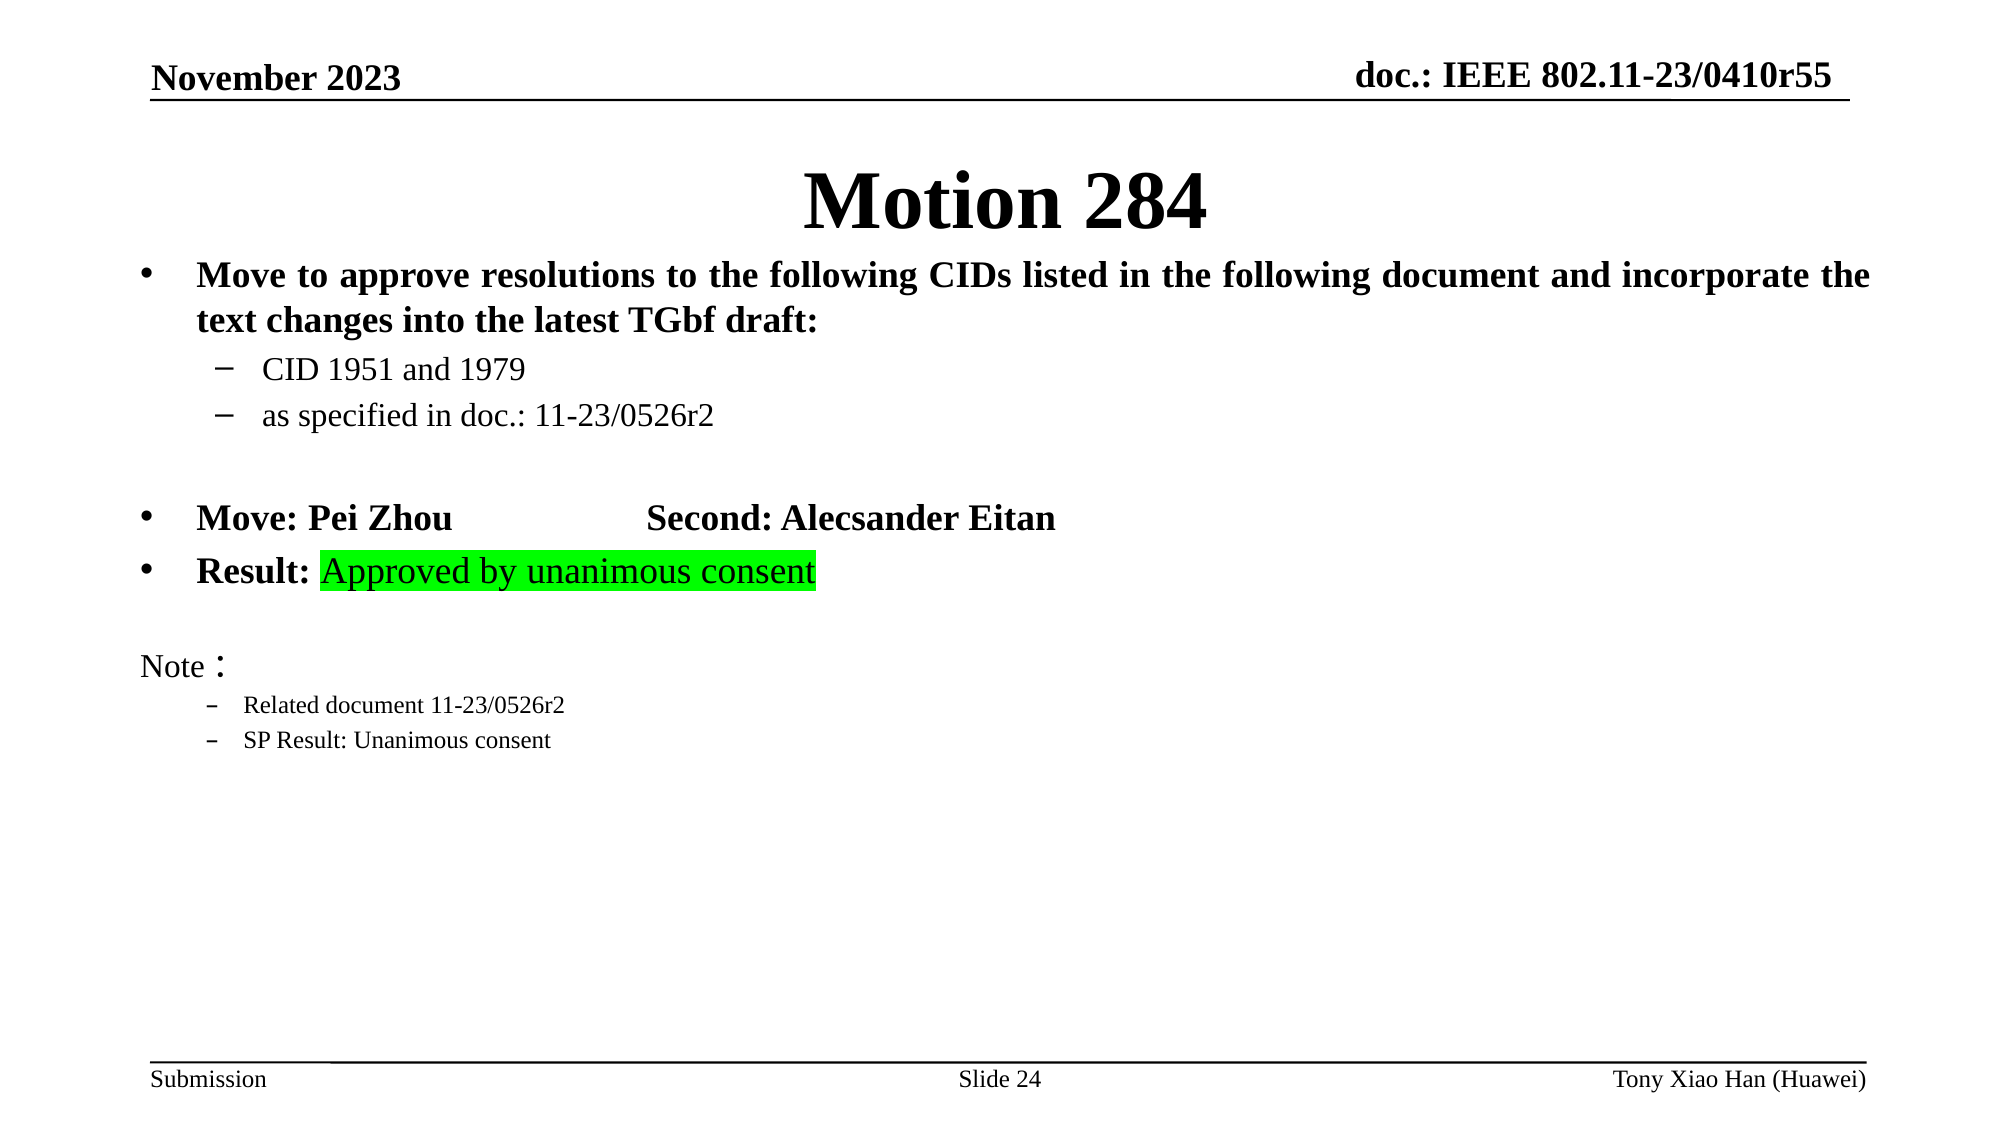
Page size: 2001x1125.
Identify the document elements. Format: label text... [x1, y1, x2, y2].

text_box Motion 284 [368, 137, 1644, 212]
text_box Move to approve resolutions to the following CIDs listed in the following document and incorporate the text changes into the latest TGbf draft: CID 1951 and 1979 as specified in doc.: 11-23/0526r2 Move: Pei Zhou Second: Alecsander Eitan Result: Approved by unanimous consent Note： Related document 11-23/0526r2 SP Result: Unanimous consent [125, 212, 1888, 900]
